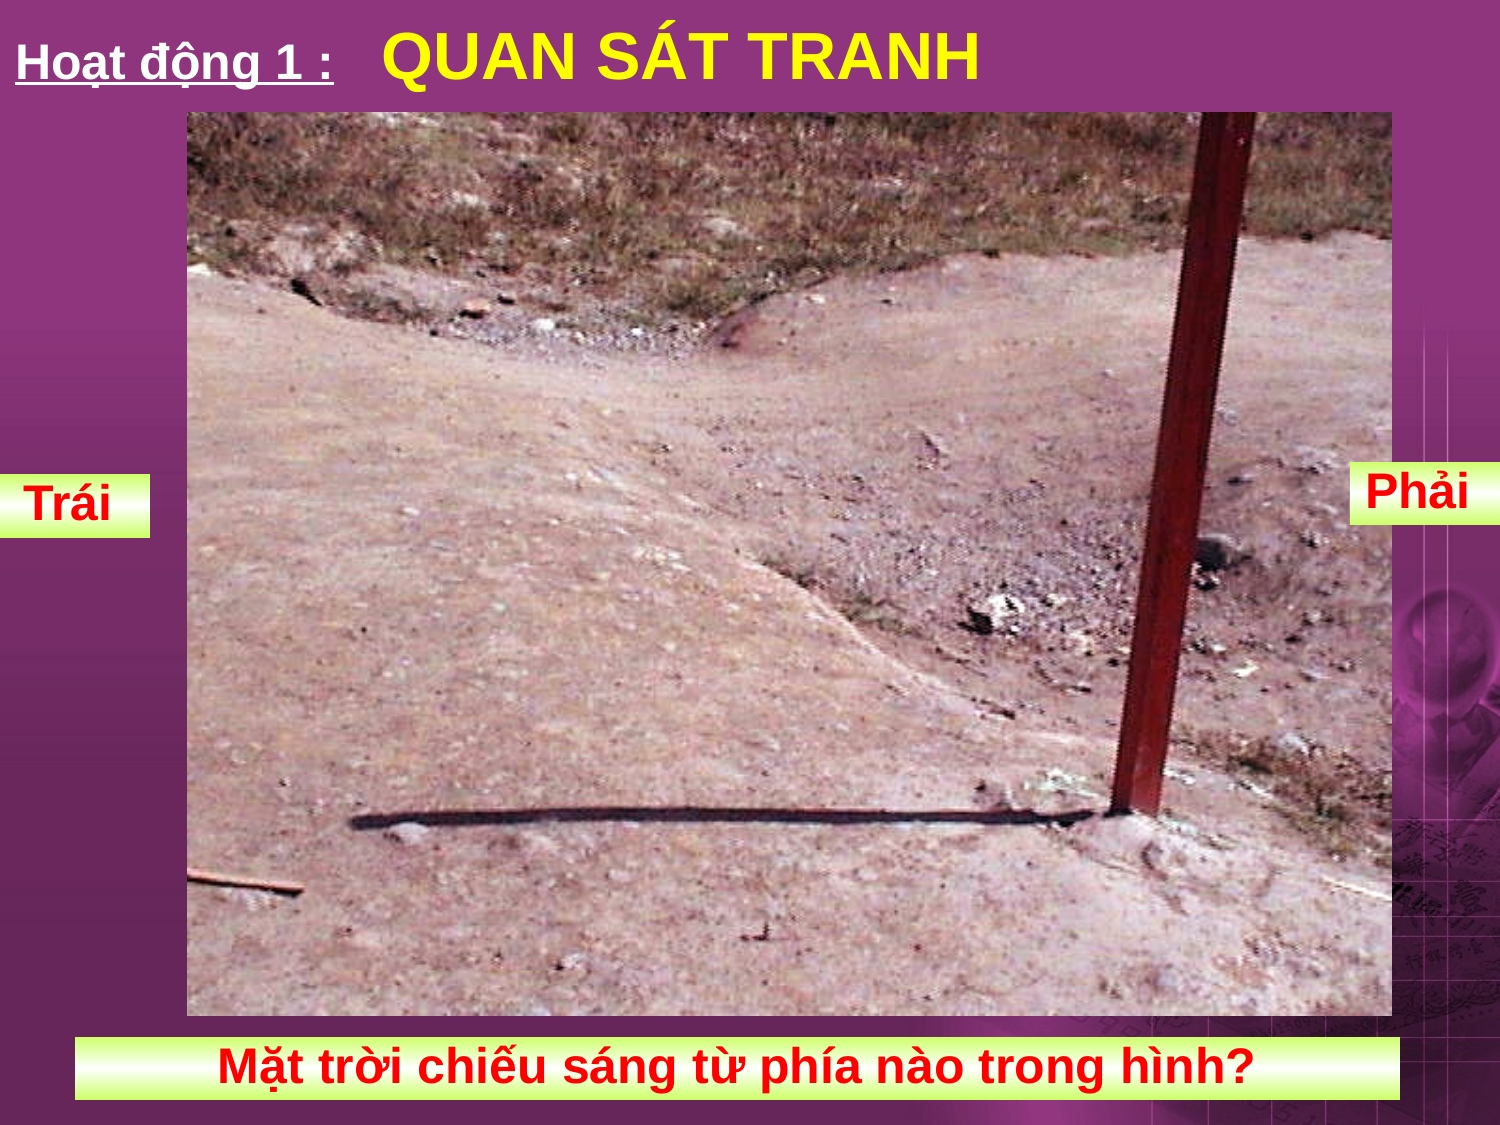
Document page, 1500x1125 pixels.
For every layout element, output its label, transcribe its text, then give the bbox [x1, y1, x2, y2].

list Mặt trời chiếu sáng từ phía nào trong hình? [74, 1037, 1401, 1101]
title Hoạt động 1 : QUAN SÁT TRANH [0, 0, 1500, 106]
text_box Trái [0, 474, 150, 538]
picture [0, 106, 1500, 1125]
text_box Phải [1396, 462, 1500, 525]
